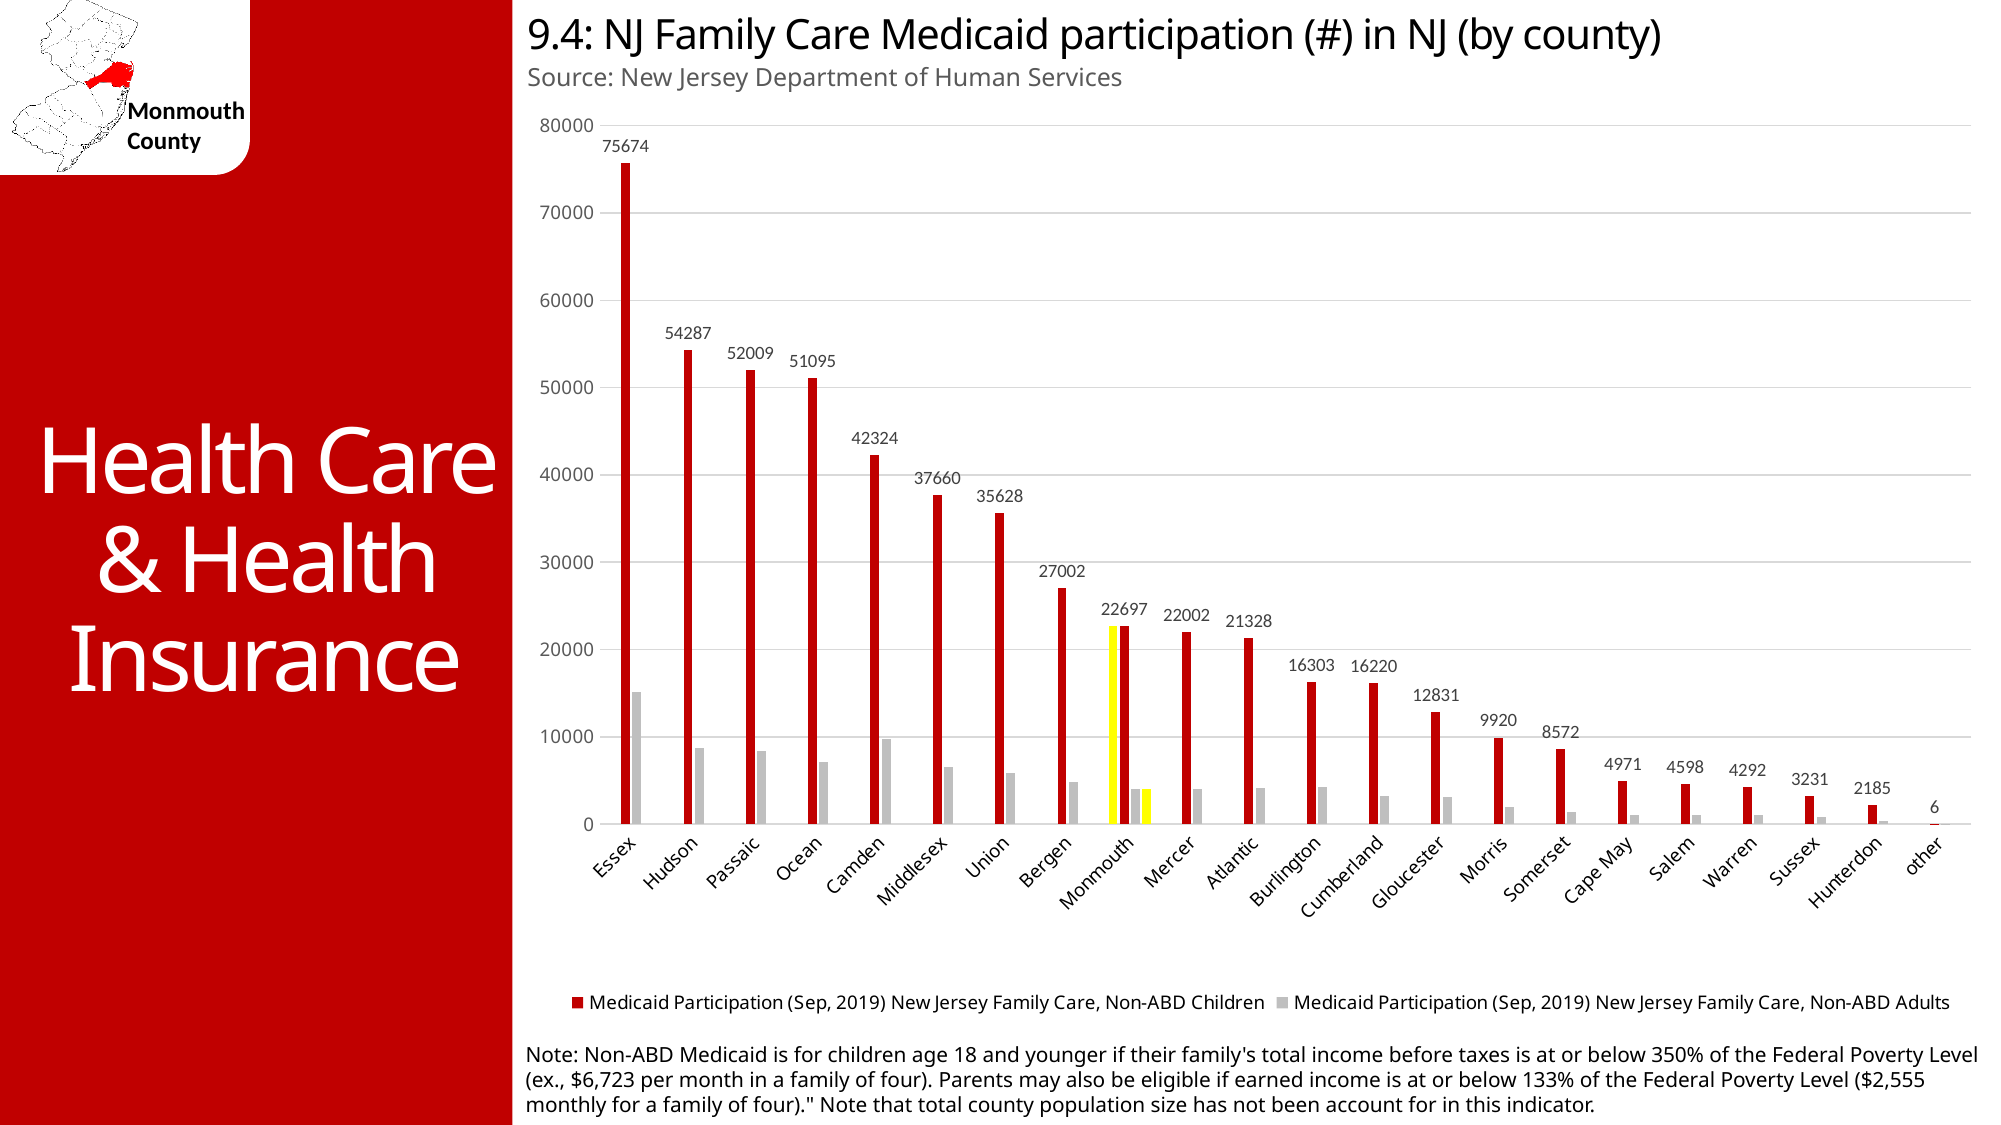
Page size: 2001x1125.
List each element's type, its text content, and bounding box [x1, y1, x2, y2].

text_box 9.4: NJ Family Care Medicaid participation (#) in NJ (by county) [512, 0, 1992, 65]
text_box Source: New Jersey Department of Human Services [512, 65, 1891, 100]
text_box Health Care & Health Insurance [0, 112, 519, 1013]
picture [12, 0, 138, 112]
chart [521, 112, 2000, 1023]
text_box Note: Non-ABD Medicaid is for children age 18 and younger if their family's total income before taxes is at or below 350% of the Federal Poverty Level (ex., $6,723 per month in a family of four). Parents may also be eligible if earned income is at or below 133% of the Federal Poverty Level ($2,555 monthly for a family of four)." Note that total county population size has not been account for in this indicator. [510, 1034, 1994, 1125]
